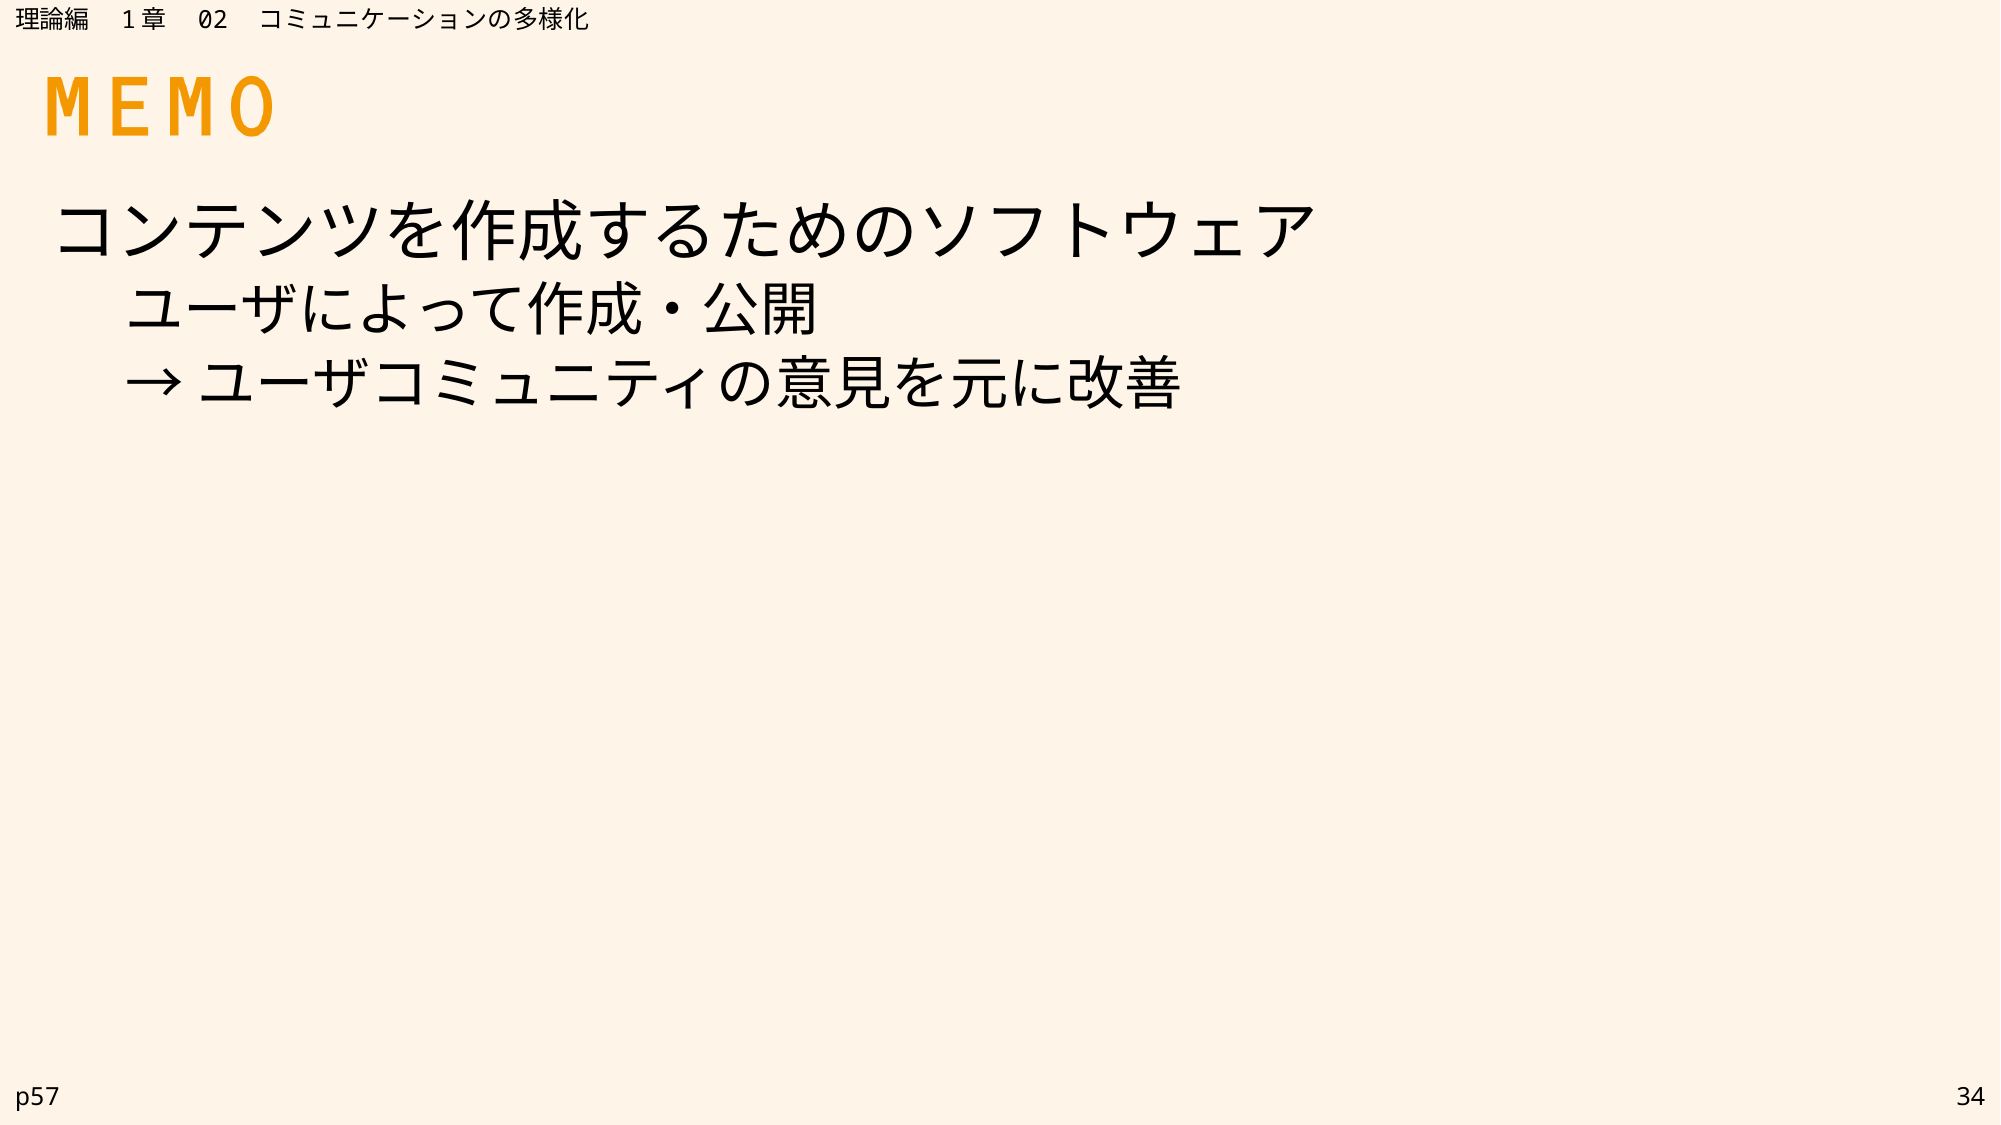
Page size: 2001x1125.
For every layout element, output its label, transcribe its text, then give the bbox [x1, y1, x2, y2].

list p57 [0, 1072, 661, 1123]
picture [20, 54, 292, 152]
slide_number 34 [1550, 1072, 2000, 1123]
list 理論編 1章 02 コミュニケーションの多様化 [0, 0, 1438, 42]
list コンテンツを作成するためのソフトウェア ユーザによって作成・公開 →ユーザコミュニティの意見を元に改善 [35, 190, 1915, 1045]
